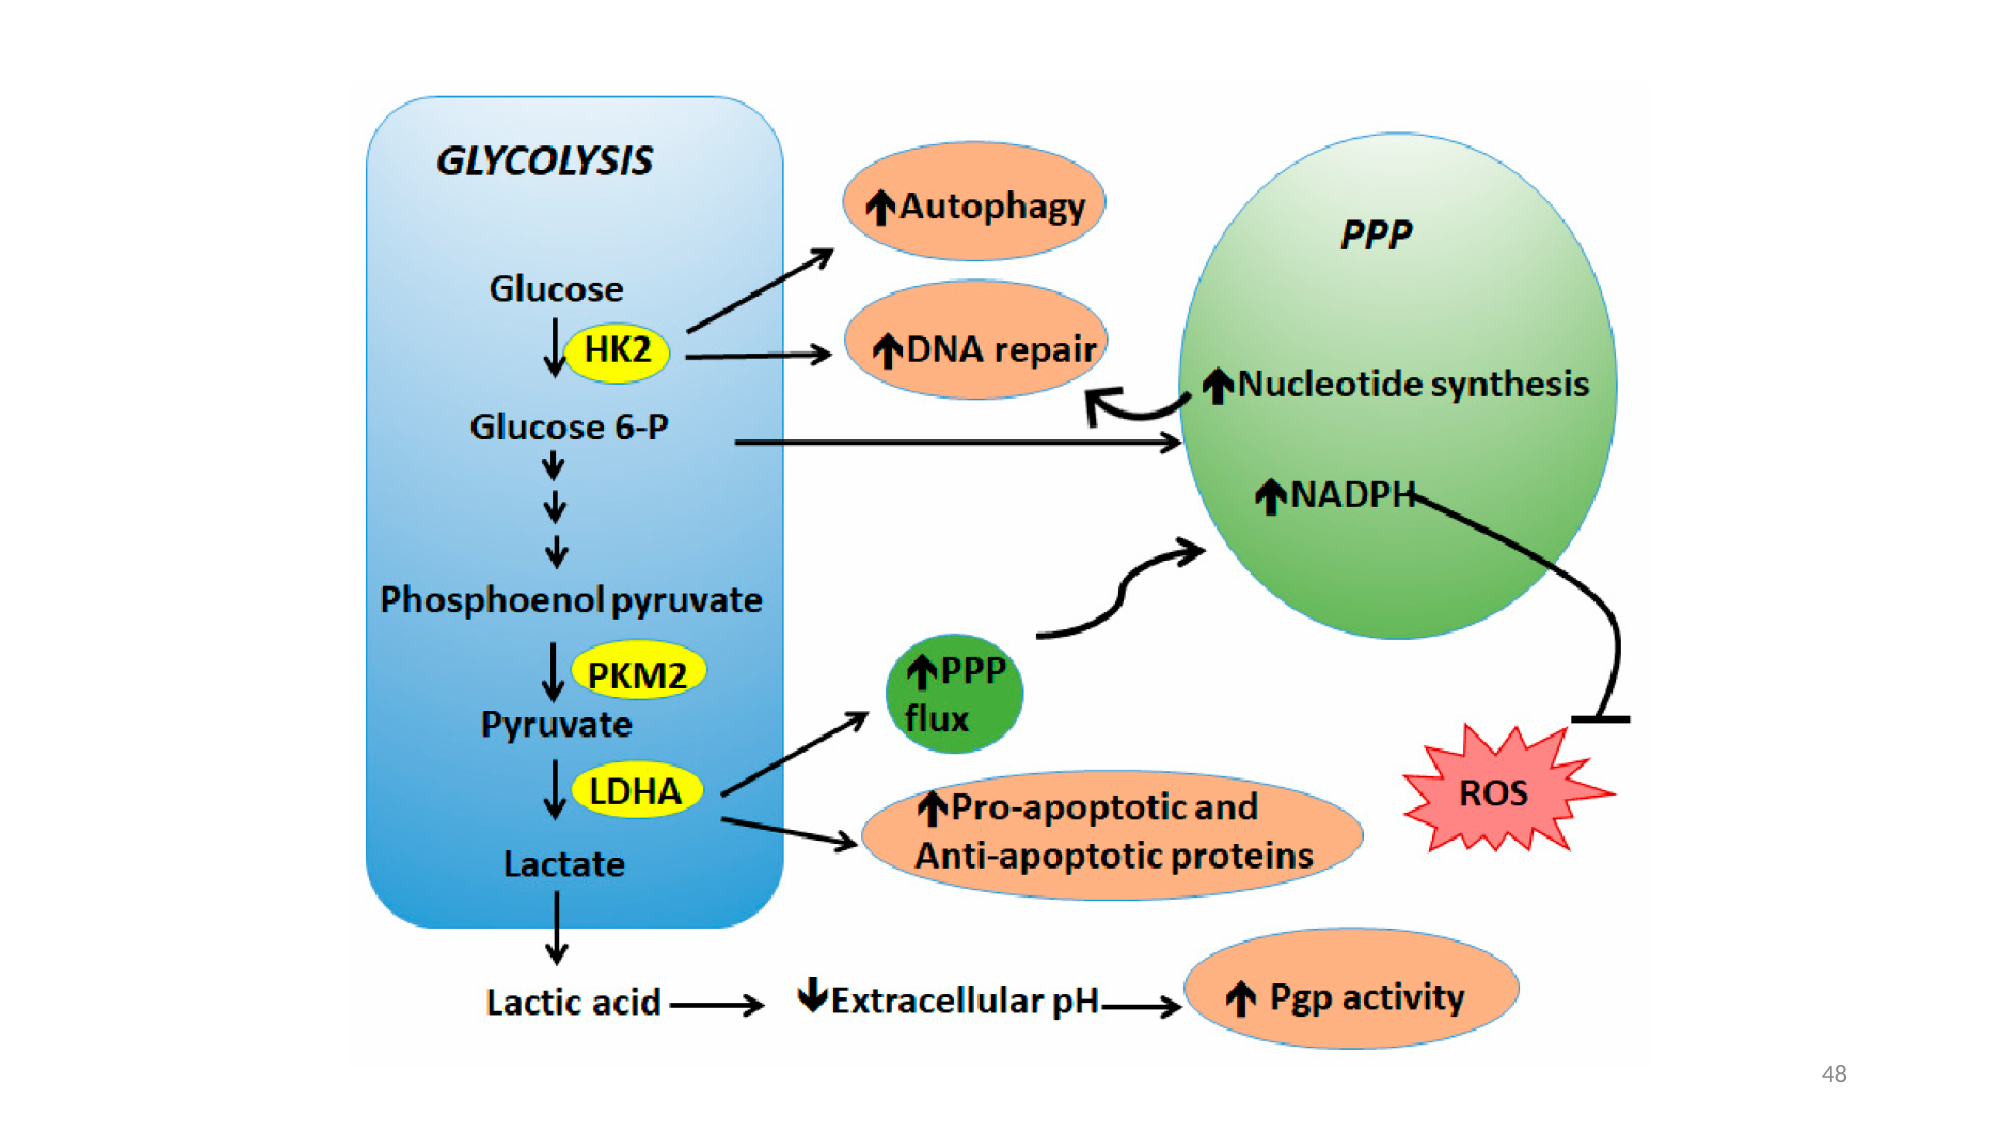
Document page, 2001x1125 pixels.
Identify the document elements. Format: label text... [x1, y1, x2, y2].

picture [348, 82, 1652, 1068]
slide_number 48 [1412, 1042, 1863, 1103]
